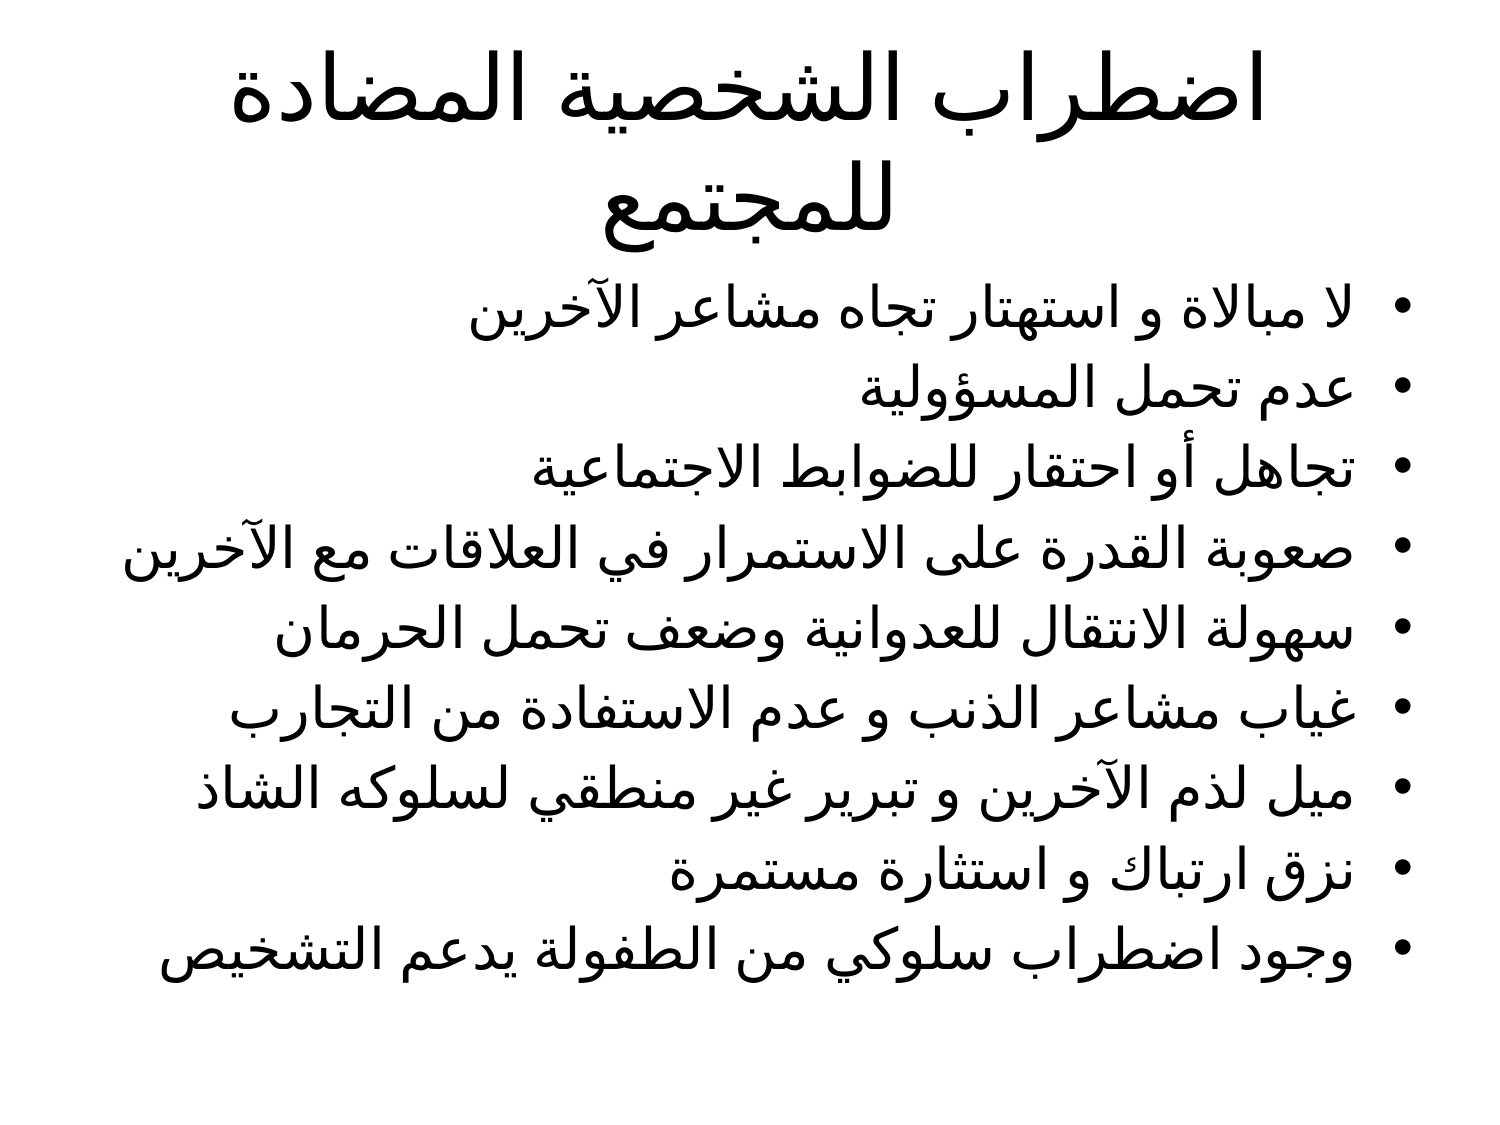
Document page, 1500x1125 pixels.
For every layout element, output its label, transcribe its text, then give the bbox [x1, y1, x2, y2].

title اضطراب الشخصية المضادة للمجتمع [75, 45, 1425, 233]
list لا مبالاة و استهتار تجاه مشاعر الآخرين عدم تحمل المسؤولية تجاهل أو احتقار للضوابط الاجتماعية صعوبة القدرة على الاستمرار في العلاقات مع الآخرين سهولة الانتقال للعدوانية وضعف تحمل الحرمان غياب مشاعر الذنب و عدم الاستفادة من التجارب ميل لذم الآخرين و تبرير غير منطقي لسلوكه الشاذ نزق ارتباك و استثارة مستمرة وجود اضطراب سلوكي من الطفولة يدعم التشخيص [75, 262, 1425, 1005]
